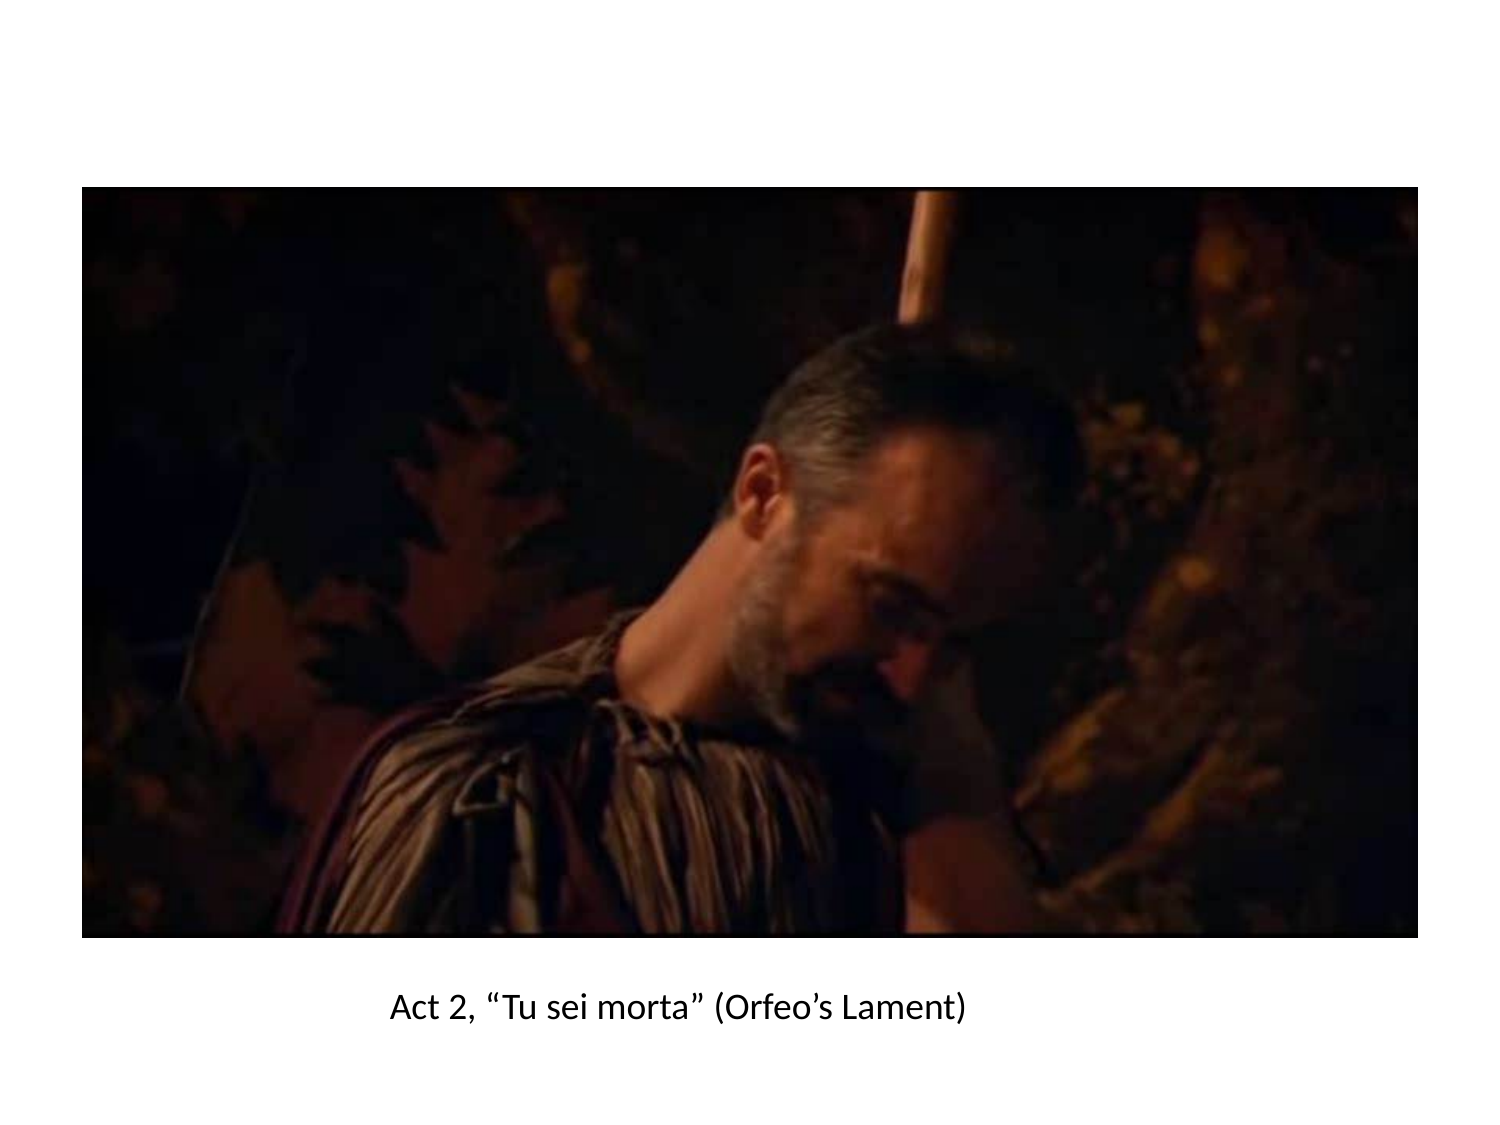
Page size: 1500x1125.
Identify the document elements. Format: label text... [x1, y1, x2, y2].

text_box Act 2, “Tu sei morta” (Orfeo’s Lament) [375, 974, 1025, 1035]
picture [82, 187, 1418, 938]
